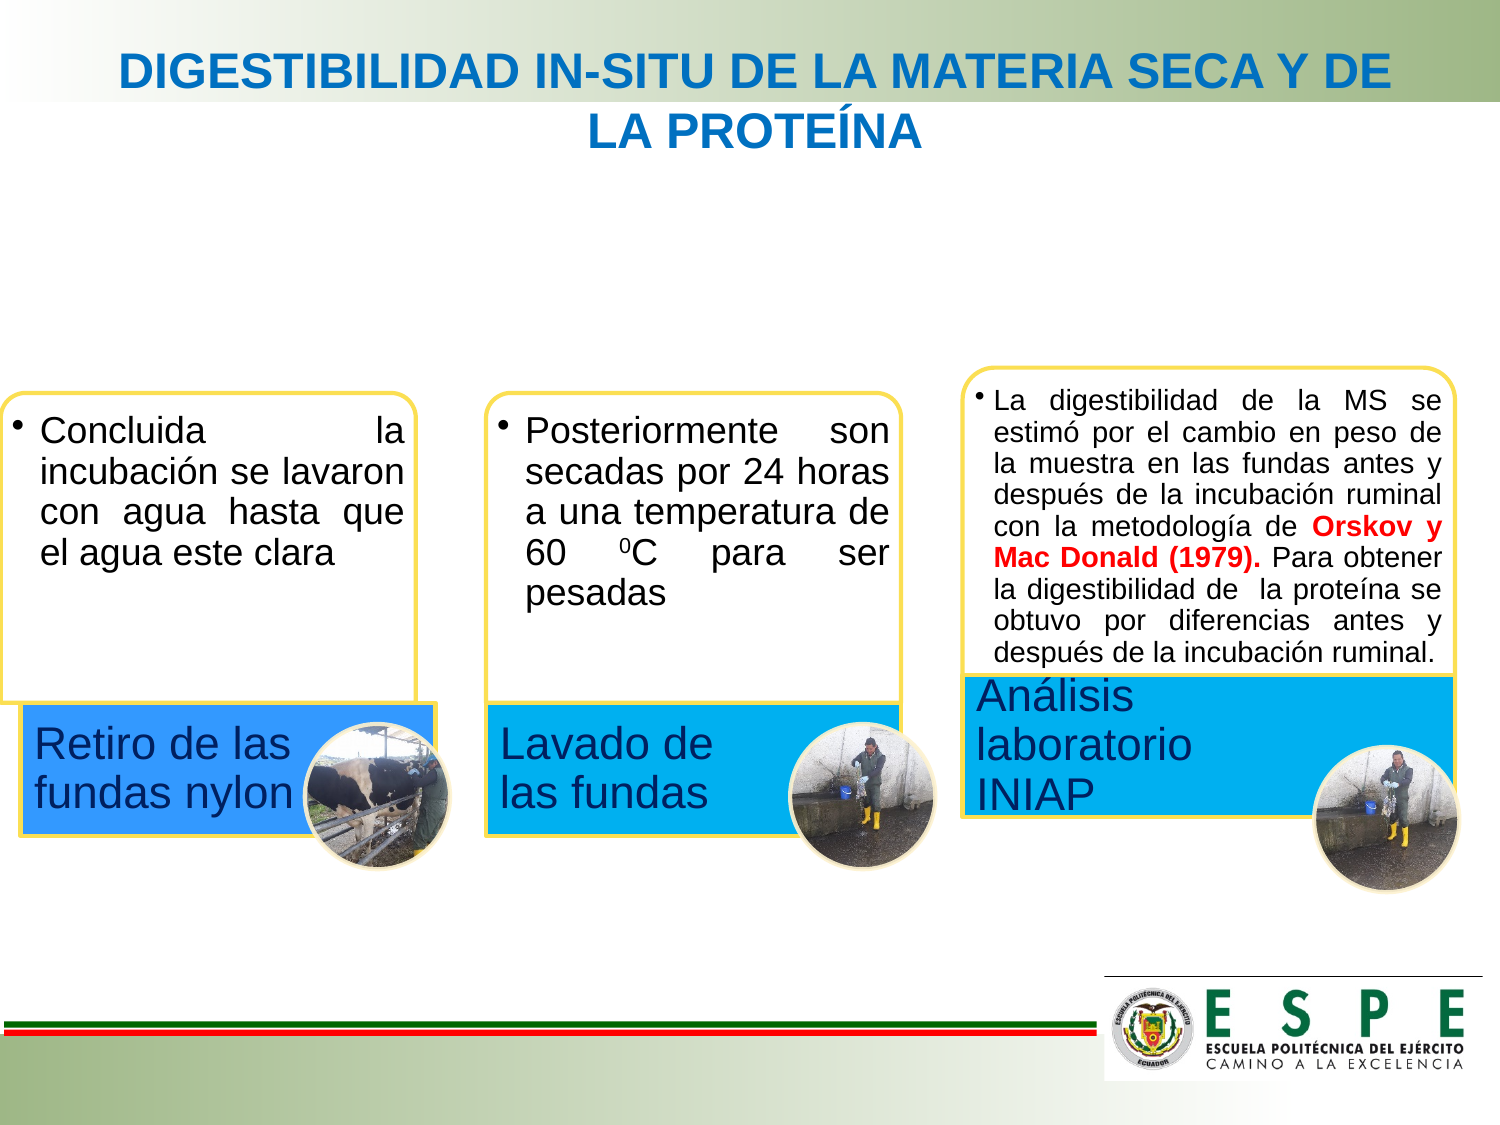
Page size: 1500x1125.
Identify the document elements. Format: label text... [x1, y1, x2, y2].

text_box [0, 231, 1465, 1031]
text_box DIGESTIBILIDAD IN-SITU DE LA MATERIA SECA Y DE LA PROTEÍNA [76, 30, 1436, 166]
picture [1104, 976, 1483, 1081]
